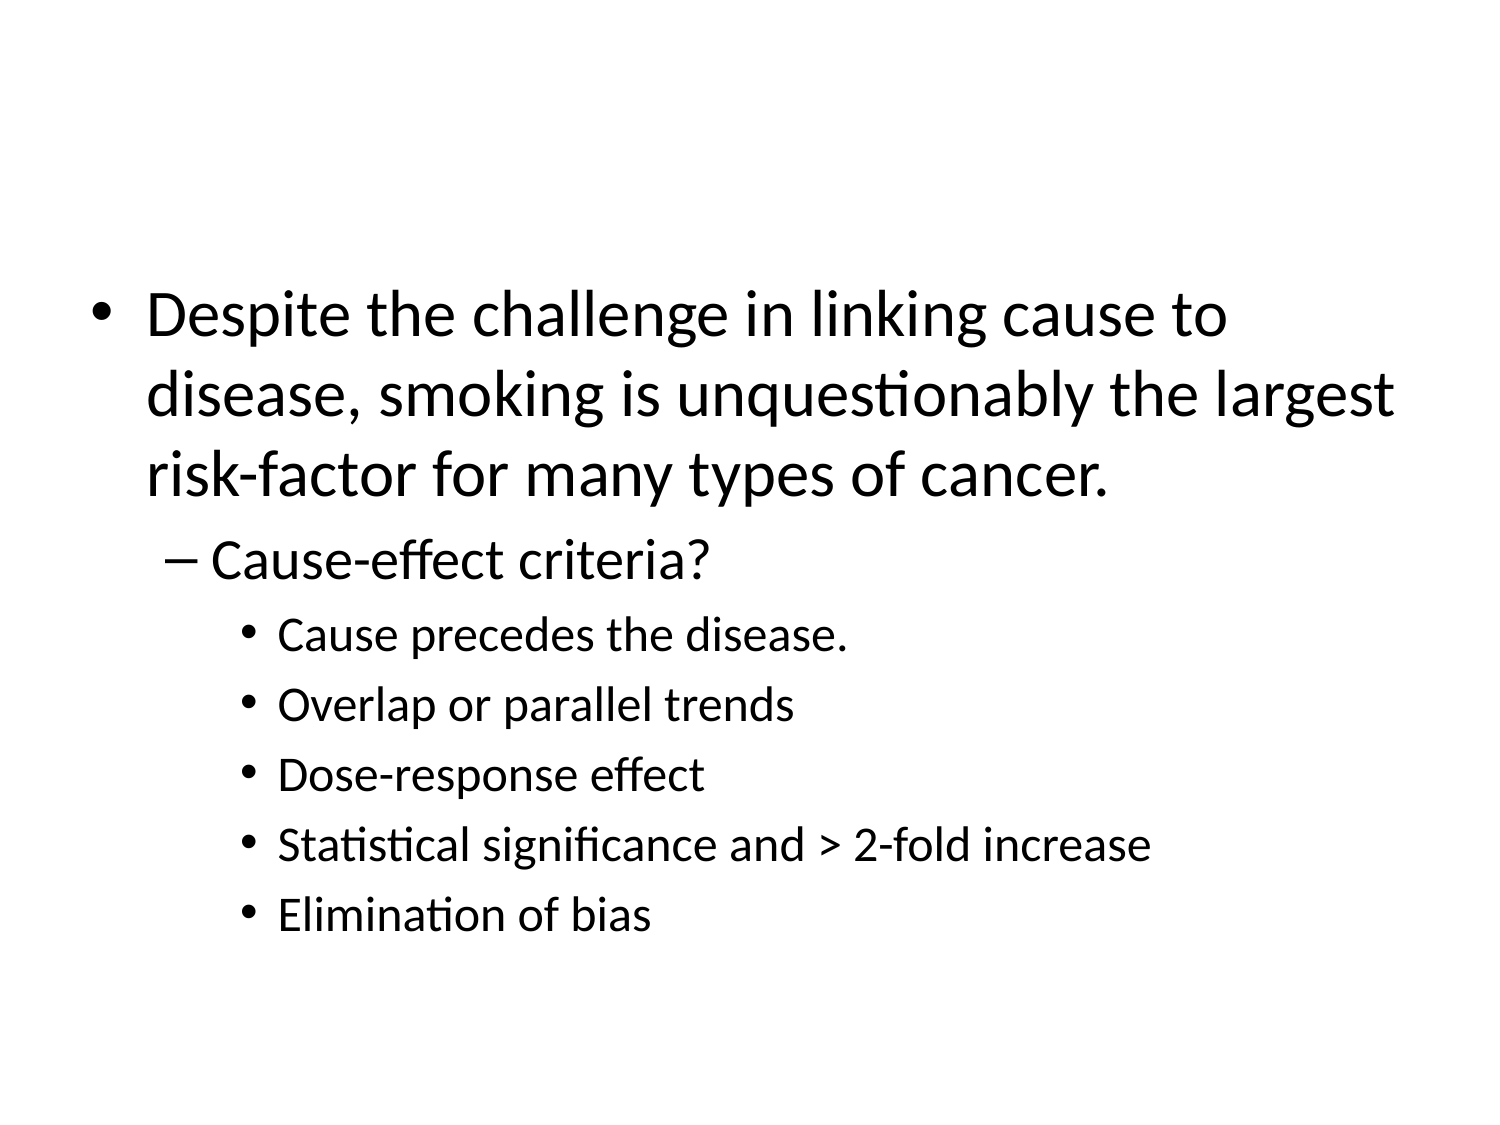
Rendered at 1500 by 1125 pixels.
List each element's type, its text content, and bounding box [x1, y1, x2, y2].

list Despite the challenge in linking cause to disease, smoking is unquestionably the largest risk-factor for many types of cancer. Cause-effect criteria? Cause precedes the disease. Overlap or parallel trends Dose-response effect Statistical significance and > 2-fold increase Elimination of bias [75, 262, 1425, 1005]
